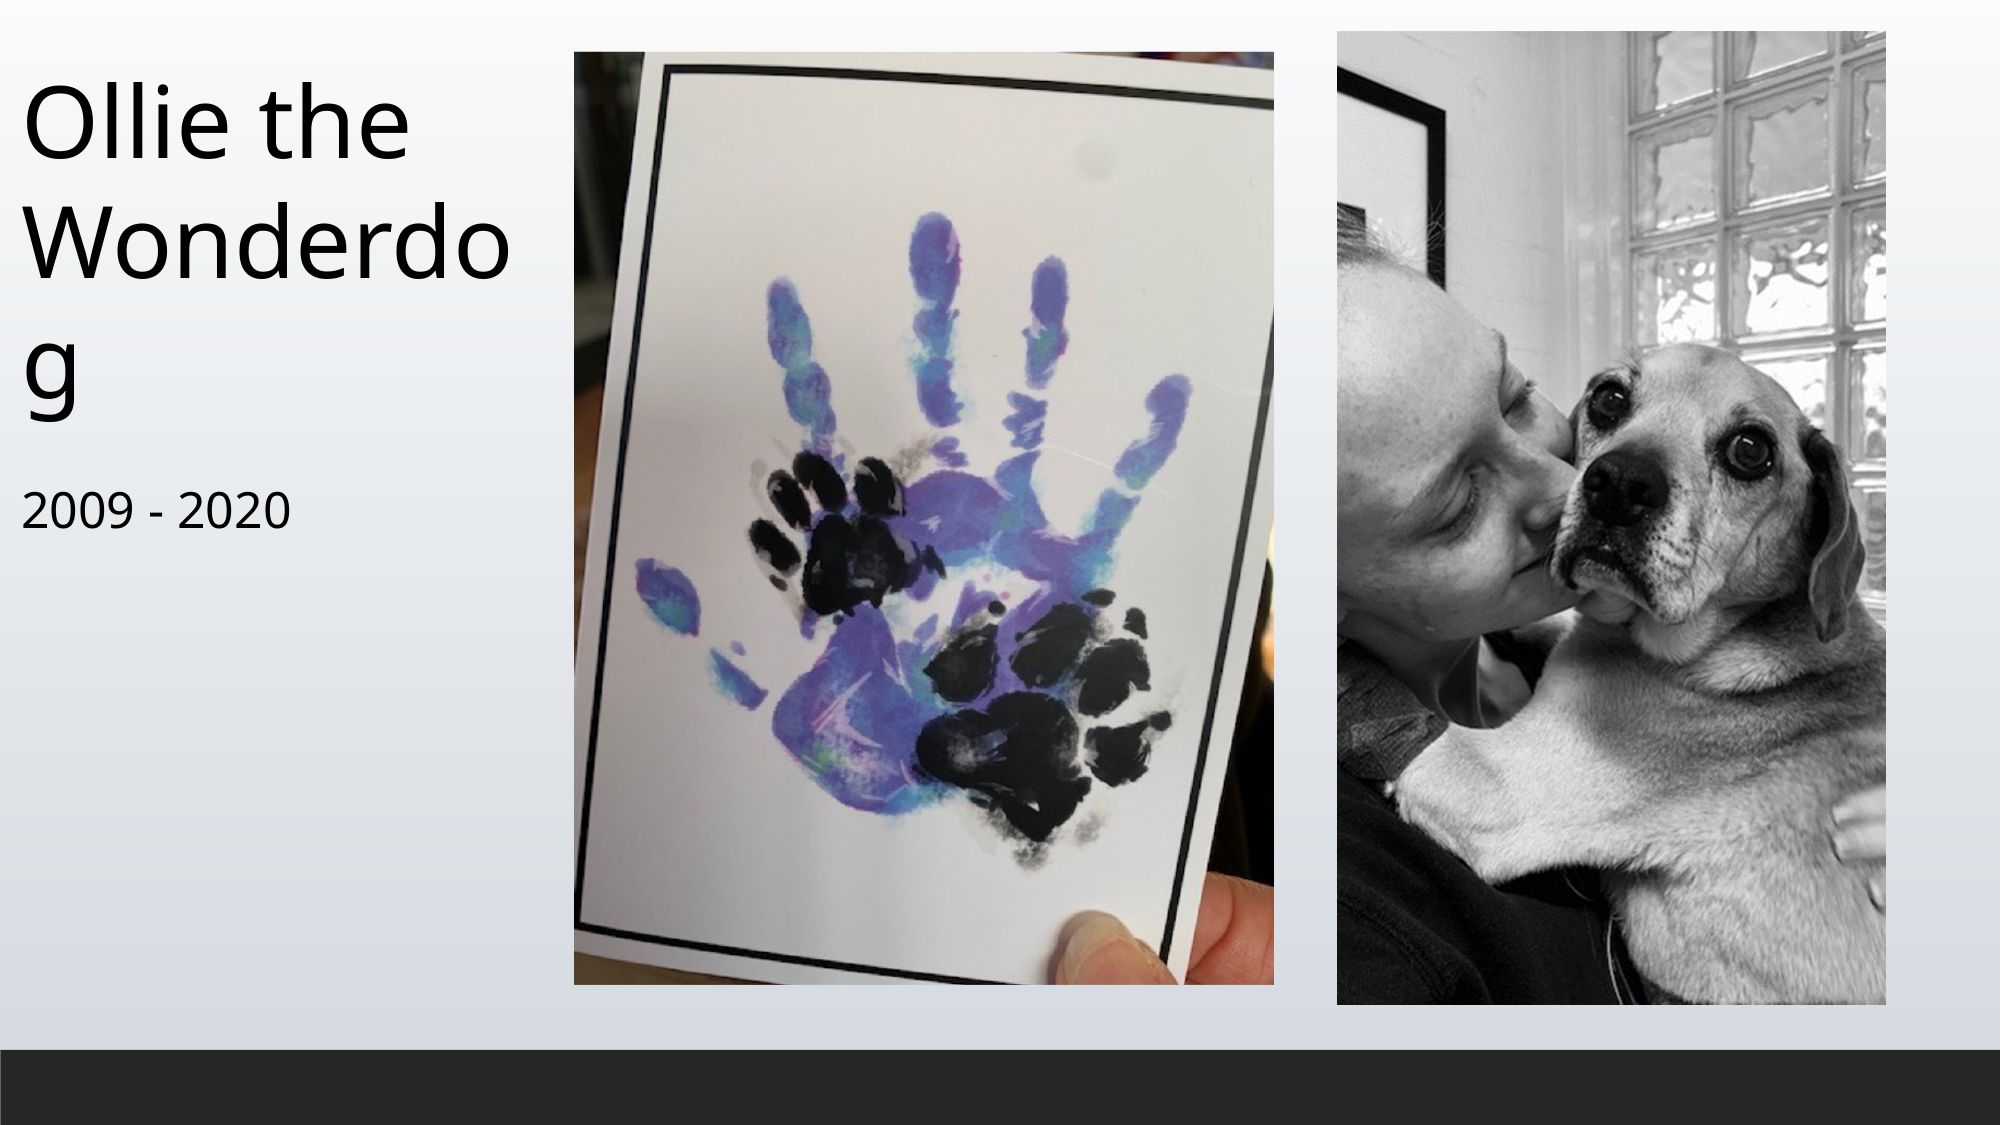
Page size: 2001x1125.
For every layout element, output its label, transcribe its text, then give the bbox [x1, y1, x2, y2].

picture [455, 30, 1886, 1005]
text_box Ollie the Wonderdog 2009 - 2020 [6, 51, 574, 756]
